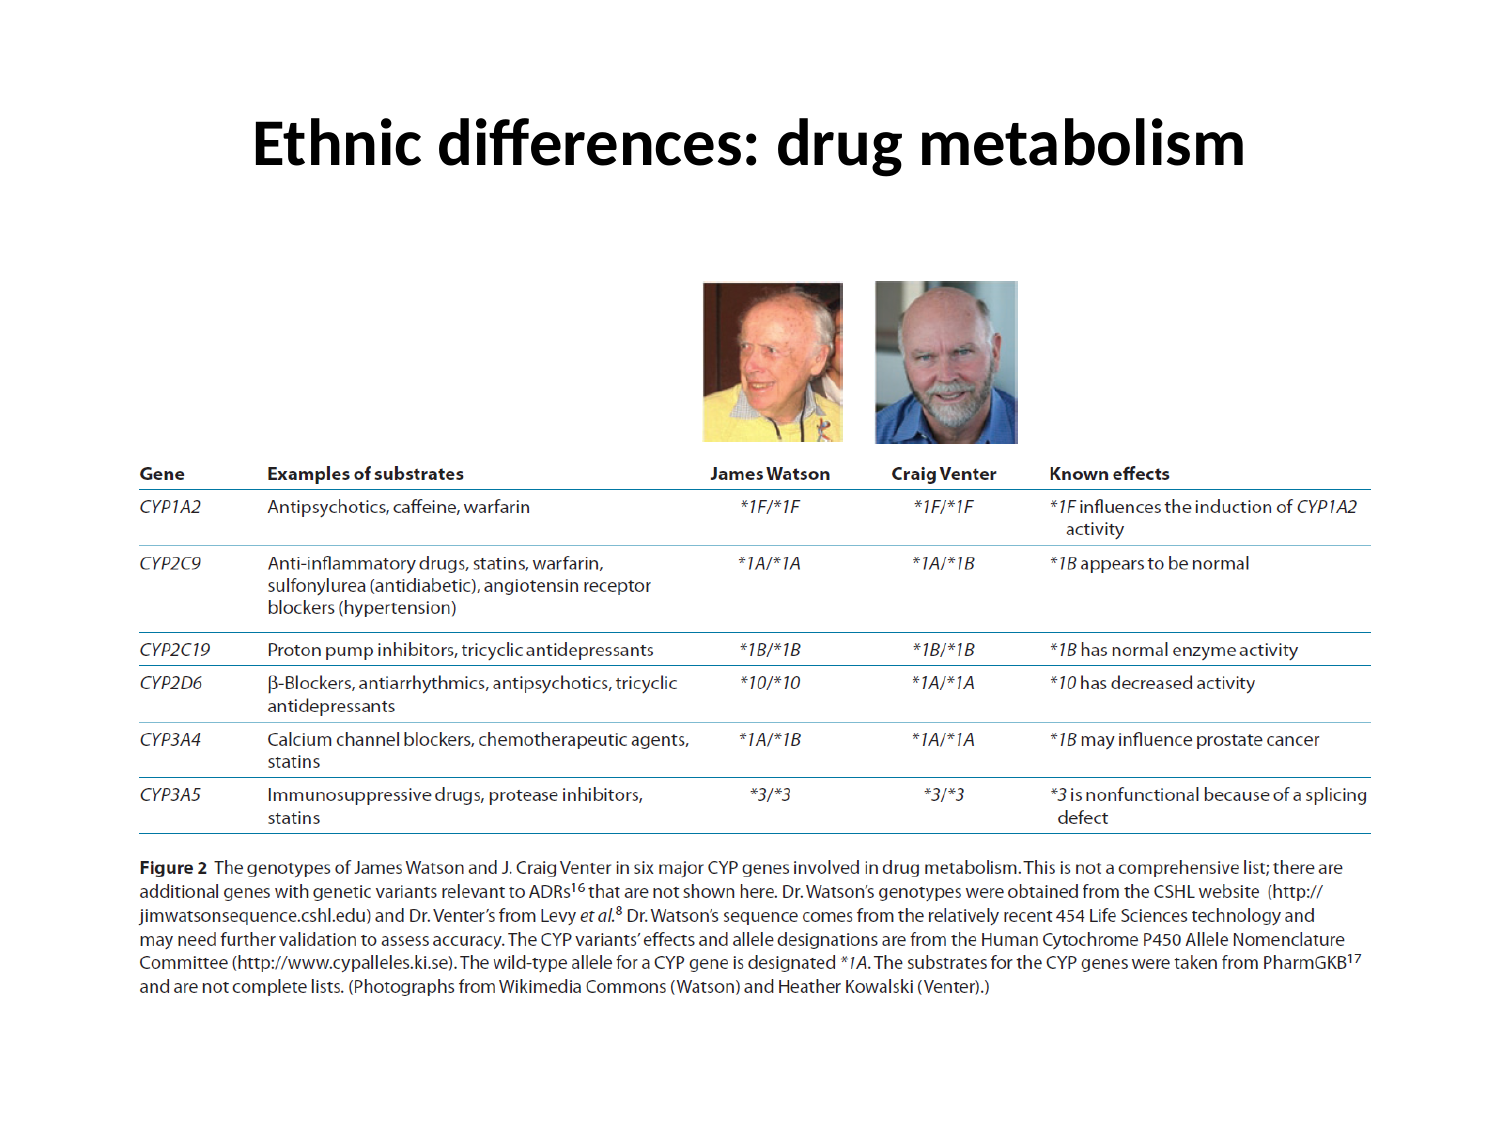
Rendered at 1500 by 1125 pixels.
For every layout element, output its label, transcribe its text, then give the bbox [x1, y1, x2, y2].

title Ethnic differences: drug metabolism [75, 45, 1425, 233]
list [76, 262, 1424, 1006]
